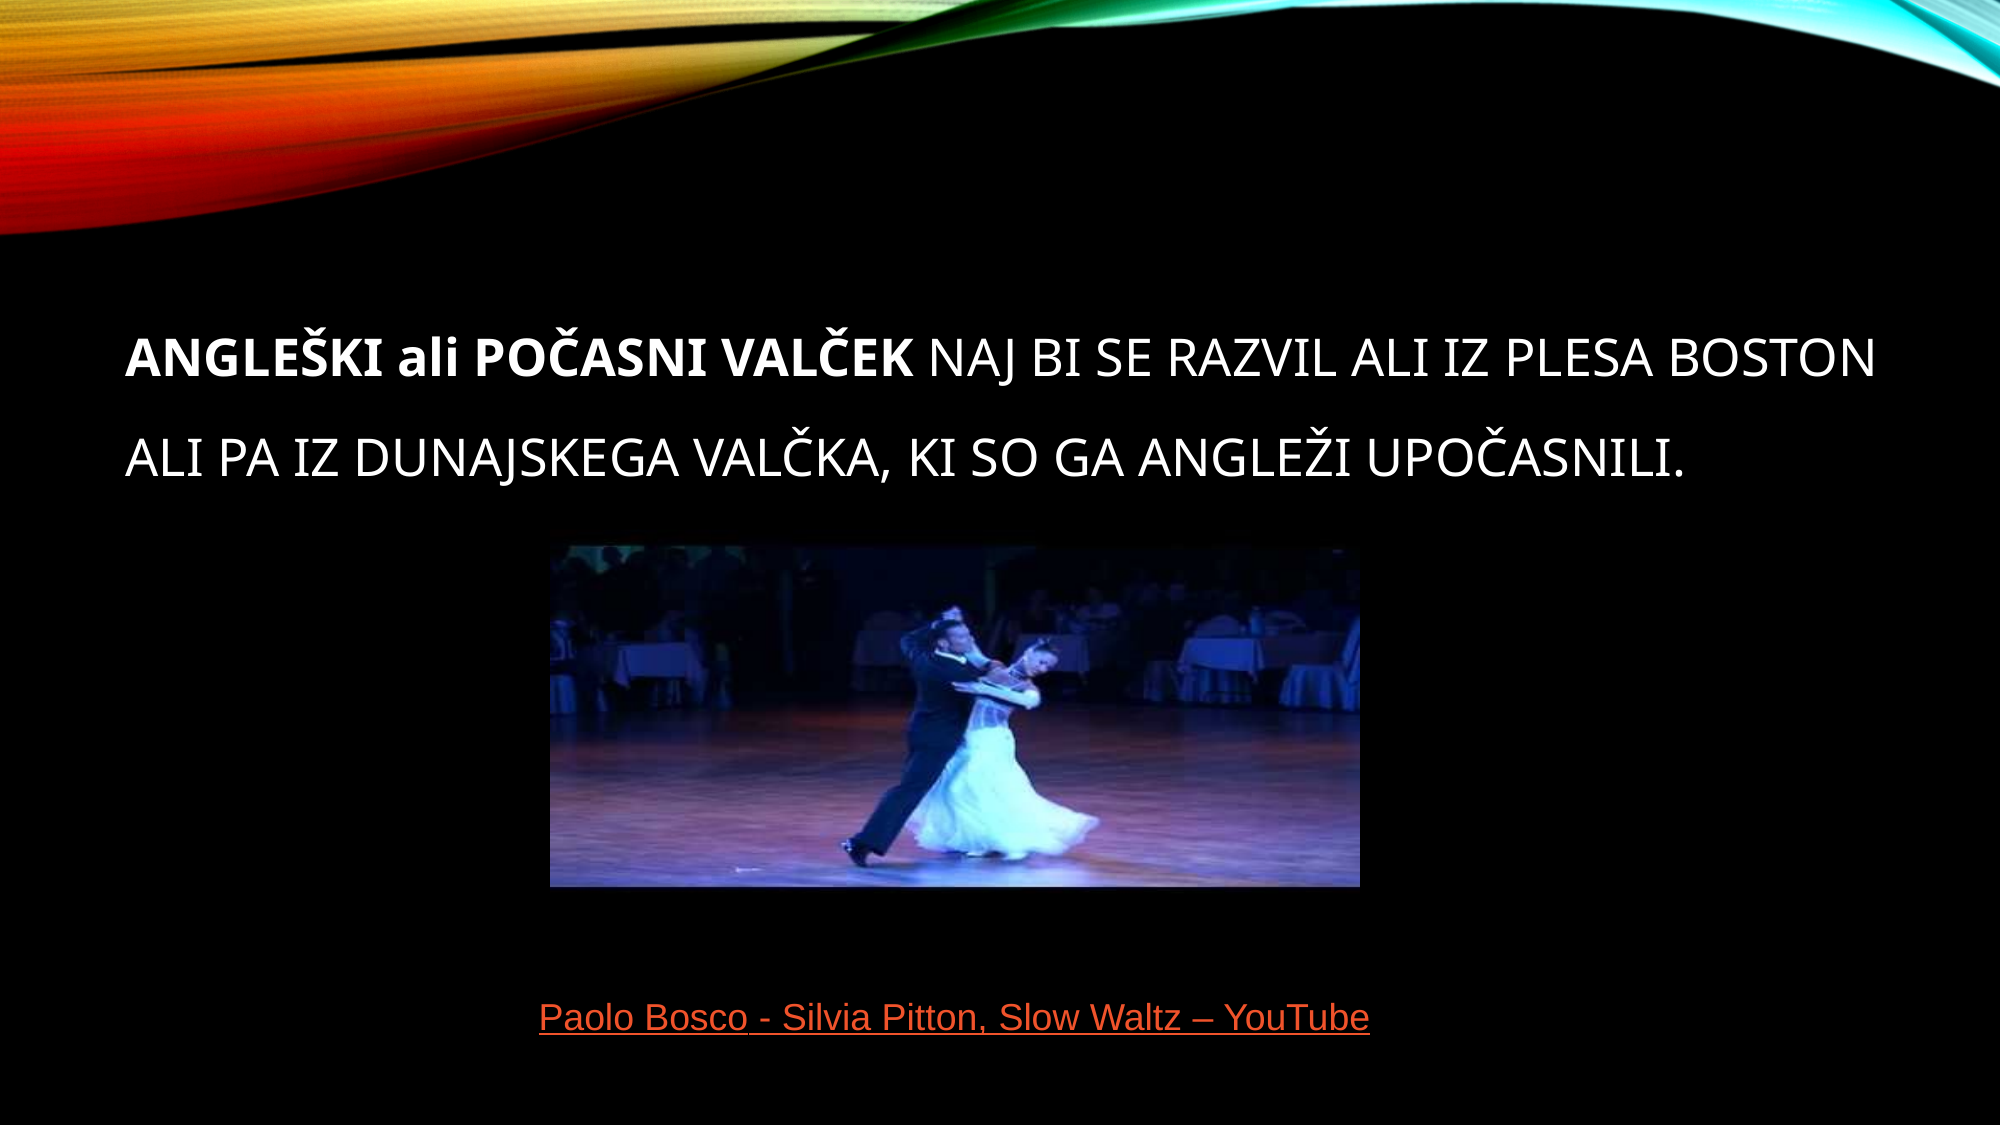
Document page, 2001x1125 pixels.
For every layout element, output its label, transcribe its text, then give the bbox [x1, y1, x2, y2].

picture [0, 0, 2000, 237]
list ANGLEŠKI ali POČASNI VALČEK NAJ BI SE RAZVIL ALI IZ PLESA BOSTON ALI PA IZ DUNAJSKEGA VALČKA, KI SO GA ANGLEŽI UPOČASNILI. [110, 224, 1945, 1125]
text_box Paolo Bosco - Silvia Pitton, Slow Waltz – YouTube [523, 986, 1385, 1046]
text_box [549, 488, 1361, 945]
